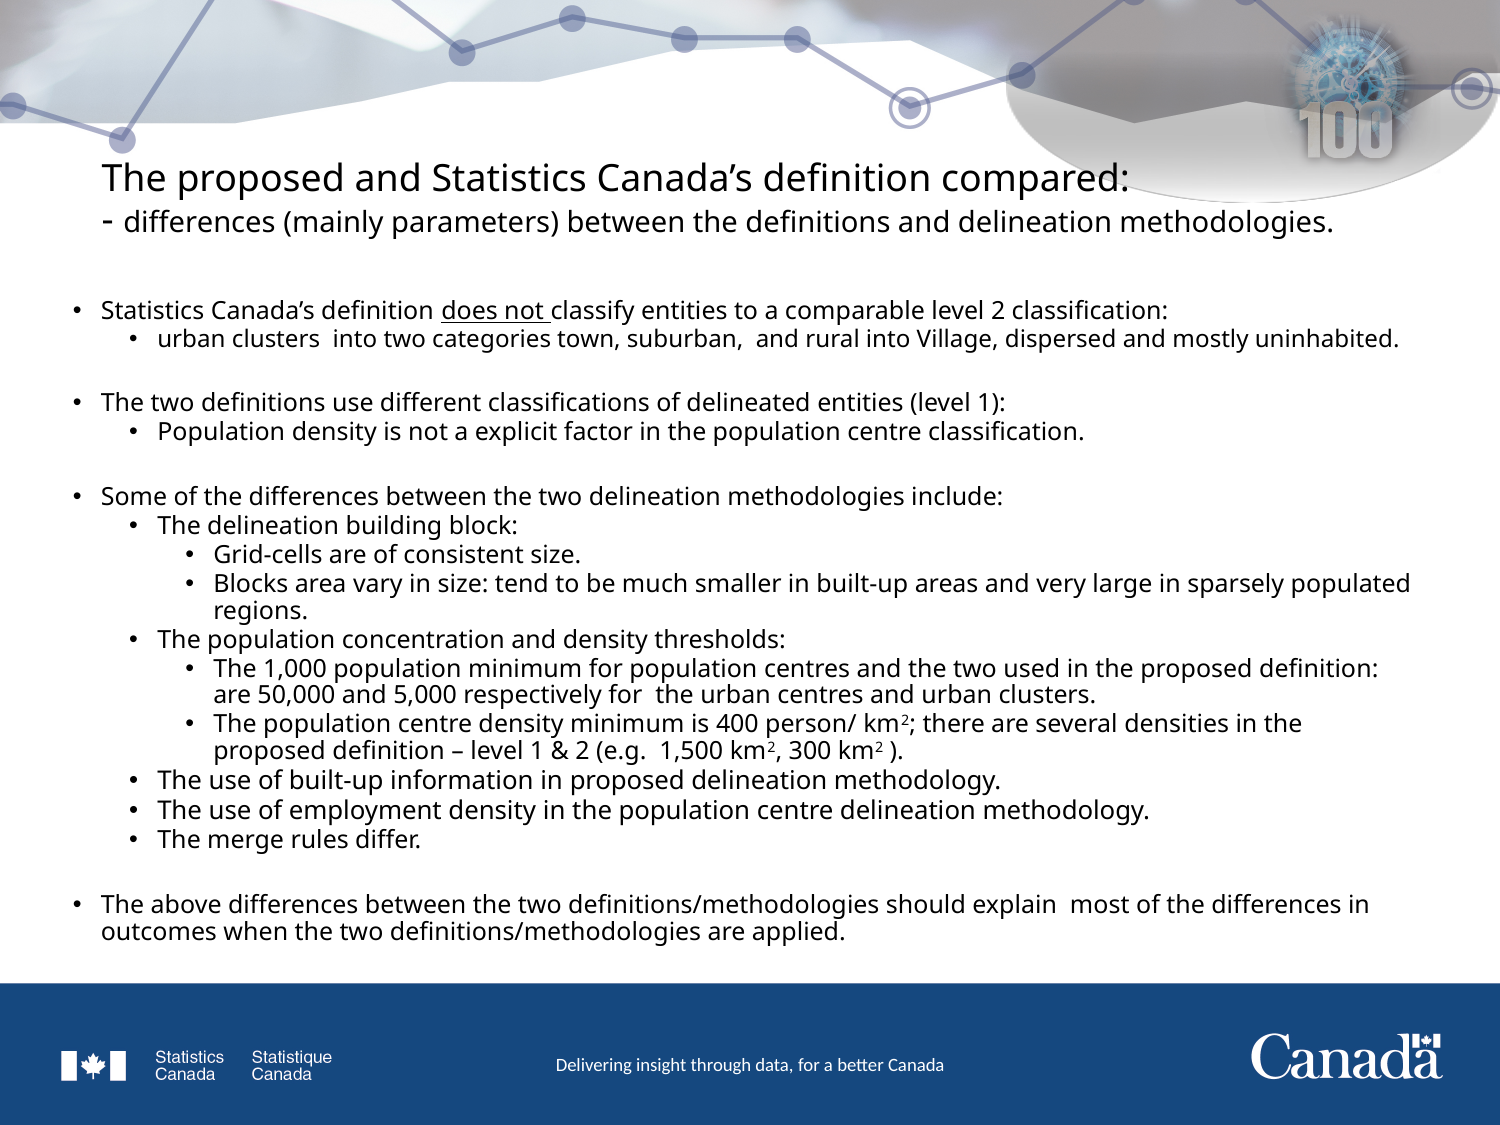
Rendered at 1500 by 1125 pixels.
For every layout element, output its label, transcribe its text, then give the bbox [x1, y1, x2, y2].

picture [0, 0, 1500, 1125]
list Statistics Canada’s definition does not classify entities to a comparable level 2 classification: urban clusters into two categories town, suburban, and rural into Village, dispersed and mostly uninhabited. The two definitions use different classifications of delineated entities (level 1): Population density is not a explicit factor in the population centre classification. Some of the differences between the two delineation methodologies include: The delineation building block: Grid-cells are of consistent size. Blocks area vary in size: tend to be much smaller in built-up areas and very large in sparsely populated regions. The population concentration and density thresholds: The 1,000 population minimum for population centres and the two used in the proposed definition: are 50,000 and 5,000 respectively for the urban centres and urban clusters. The population centre density minimum is 400 person/ km2; there are several densities in the proposed definition – level 1 & 2 (e.g. 1,500 km2, 300 km2 ). The use of built-up information in proposed delineation methodology. The use of employment density in the population centre delineation methodology. The merge rules differ. The above differences between the two definitions/methodologies should explain most of the differences in outcomes when the two definitions/methodologies are applied. [58, 259, 1436, 960]
title The proposed and Statistics Canada’s definition compared: - differences (mainly parameters) between the definitions and delineation methodologies. [86, 217, 1420, 259]
